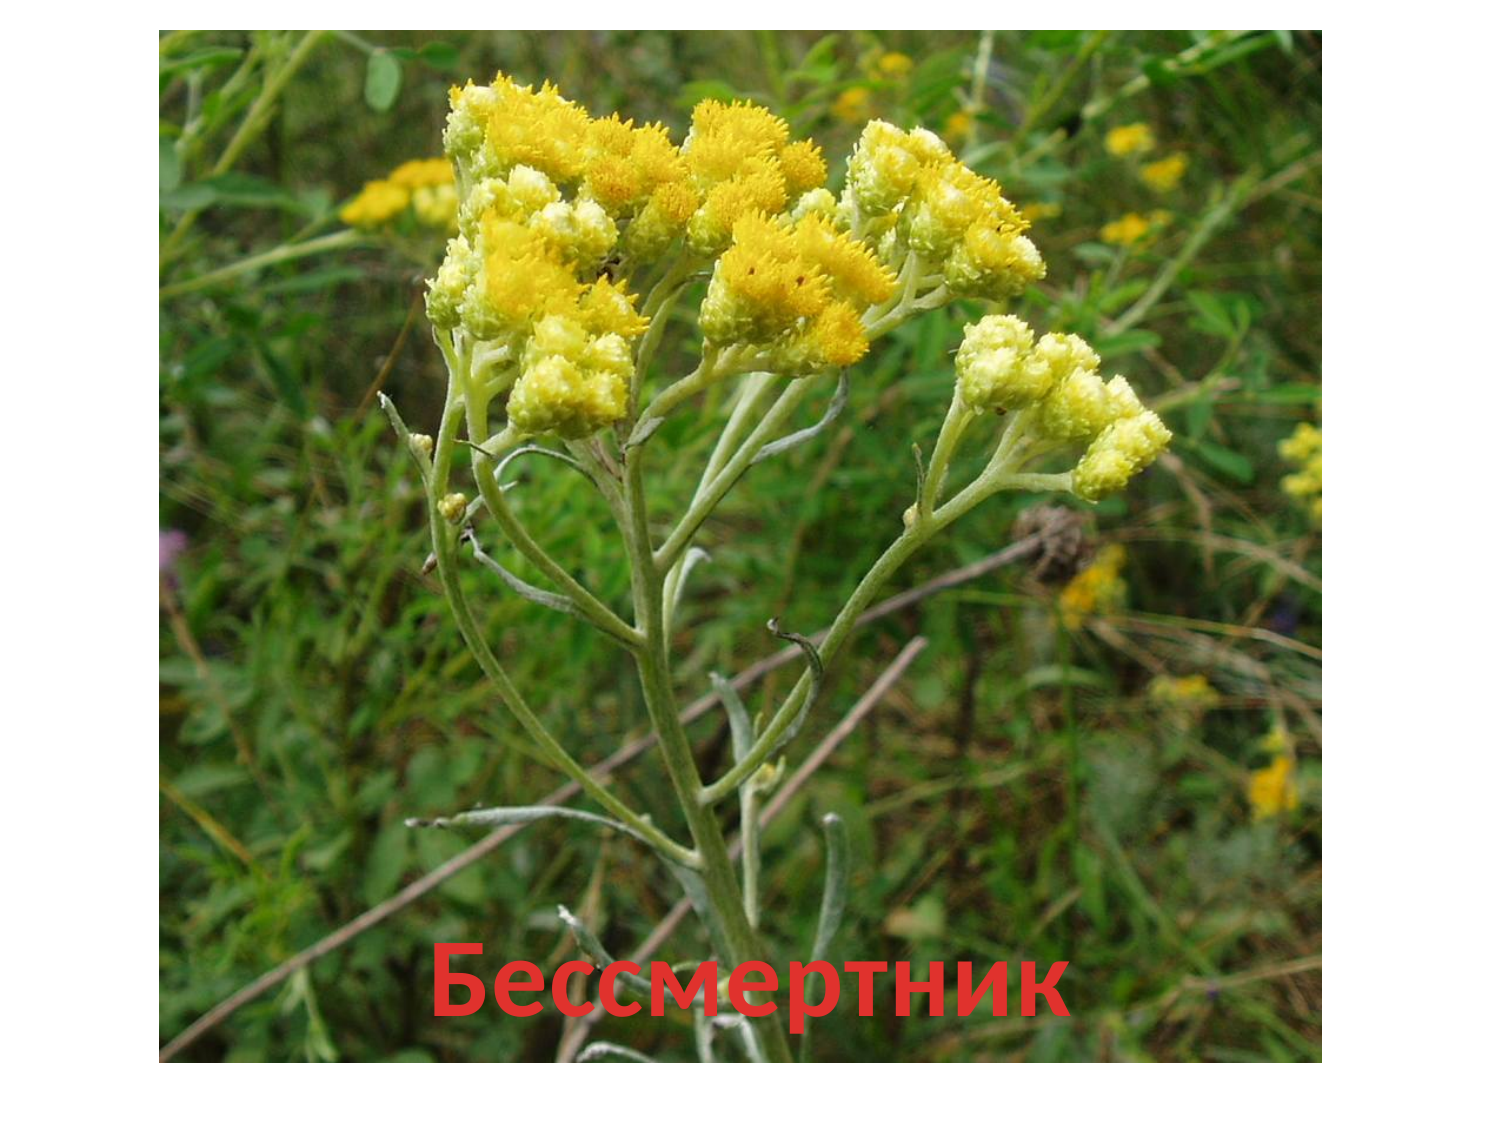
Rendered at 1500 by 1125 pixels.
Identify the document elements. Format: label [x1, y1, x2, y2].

picture [159, 30, 1322, 1063]
